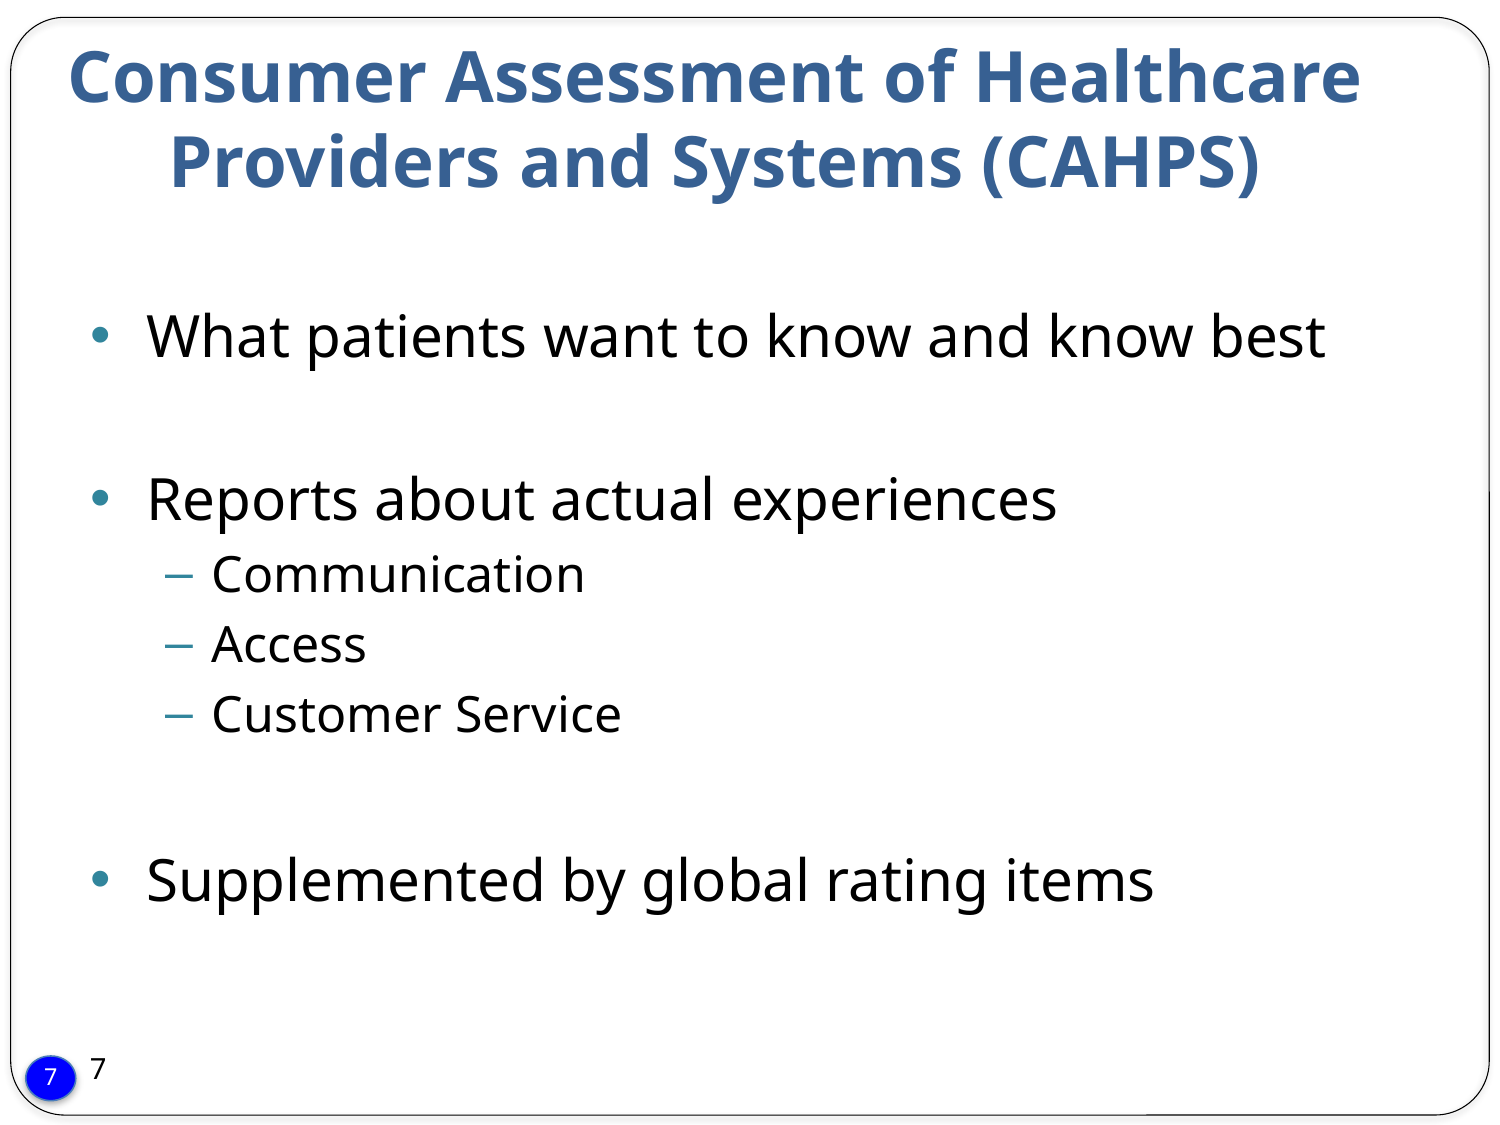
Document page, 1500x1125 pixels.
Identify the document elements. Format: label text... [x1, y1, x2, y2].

list What patients want to know and know best Reports about actual experiences Communication Access Customer Service Supplemented by global rating items [75, 210, 1475, 1025]
title Consumer Assessment of Healthcare Providers and Systems (CAHPS) [30, 22, 1401, 211]
slide_number 7 [75, 1042, 425, 1103]
